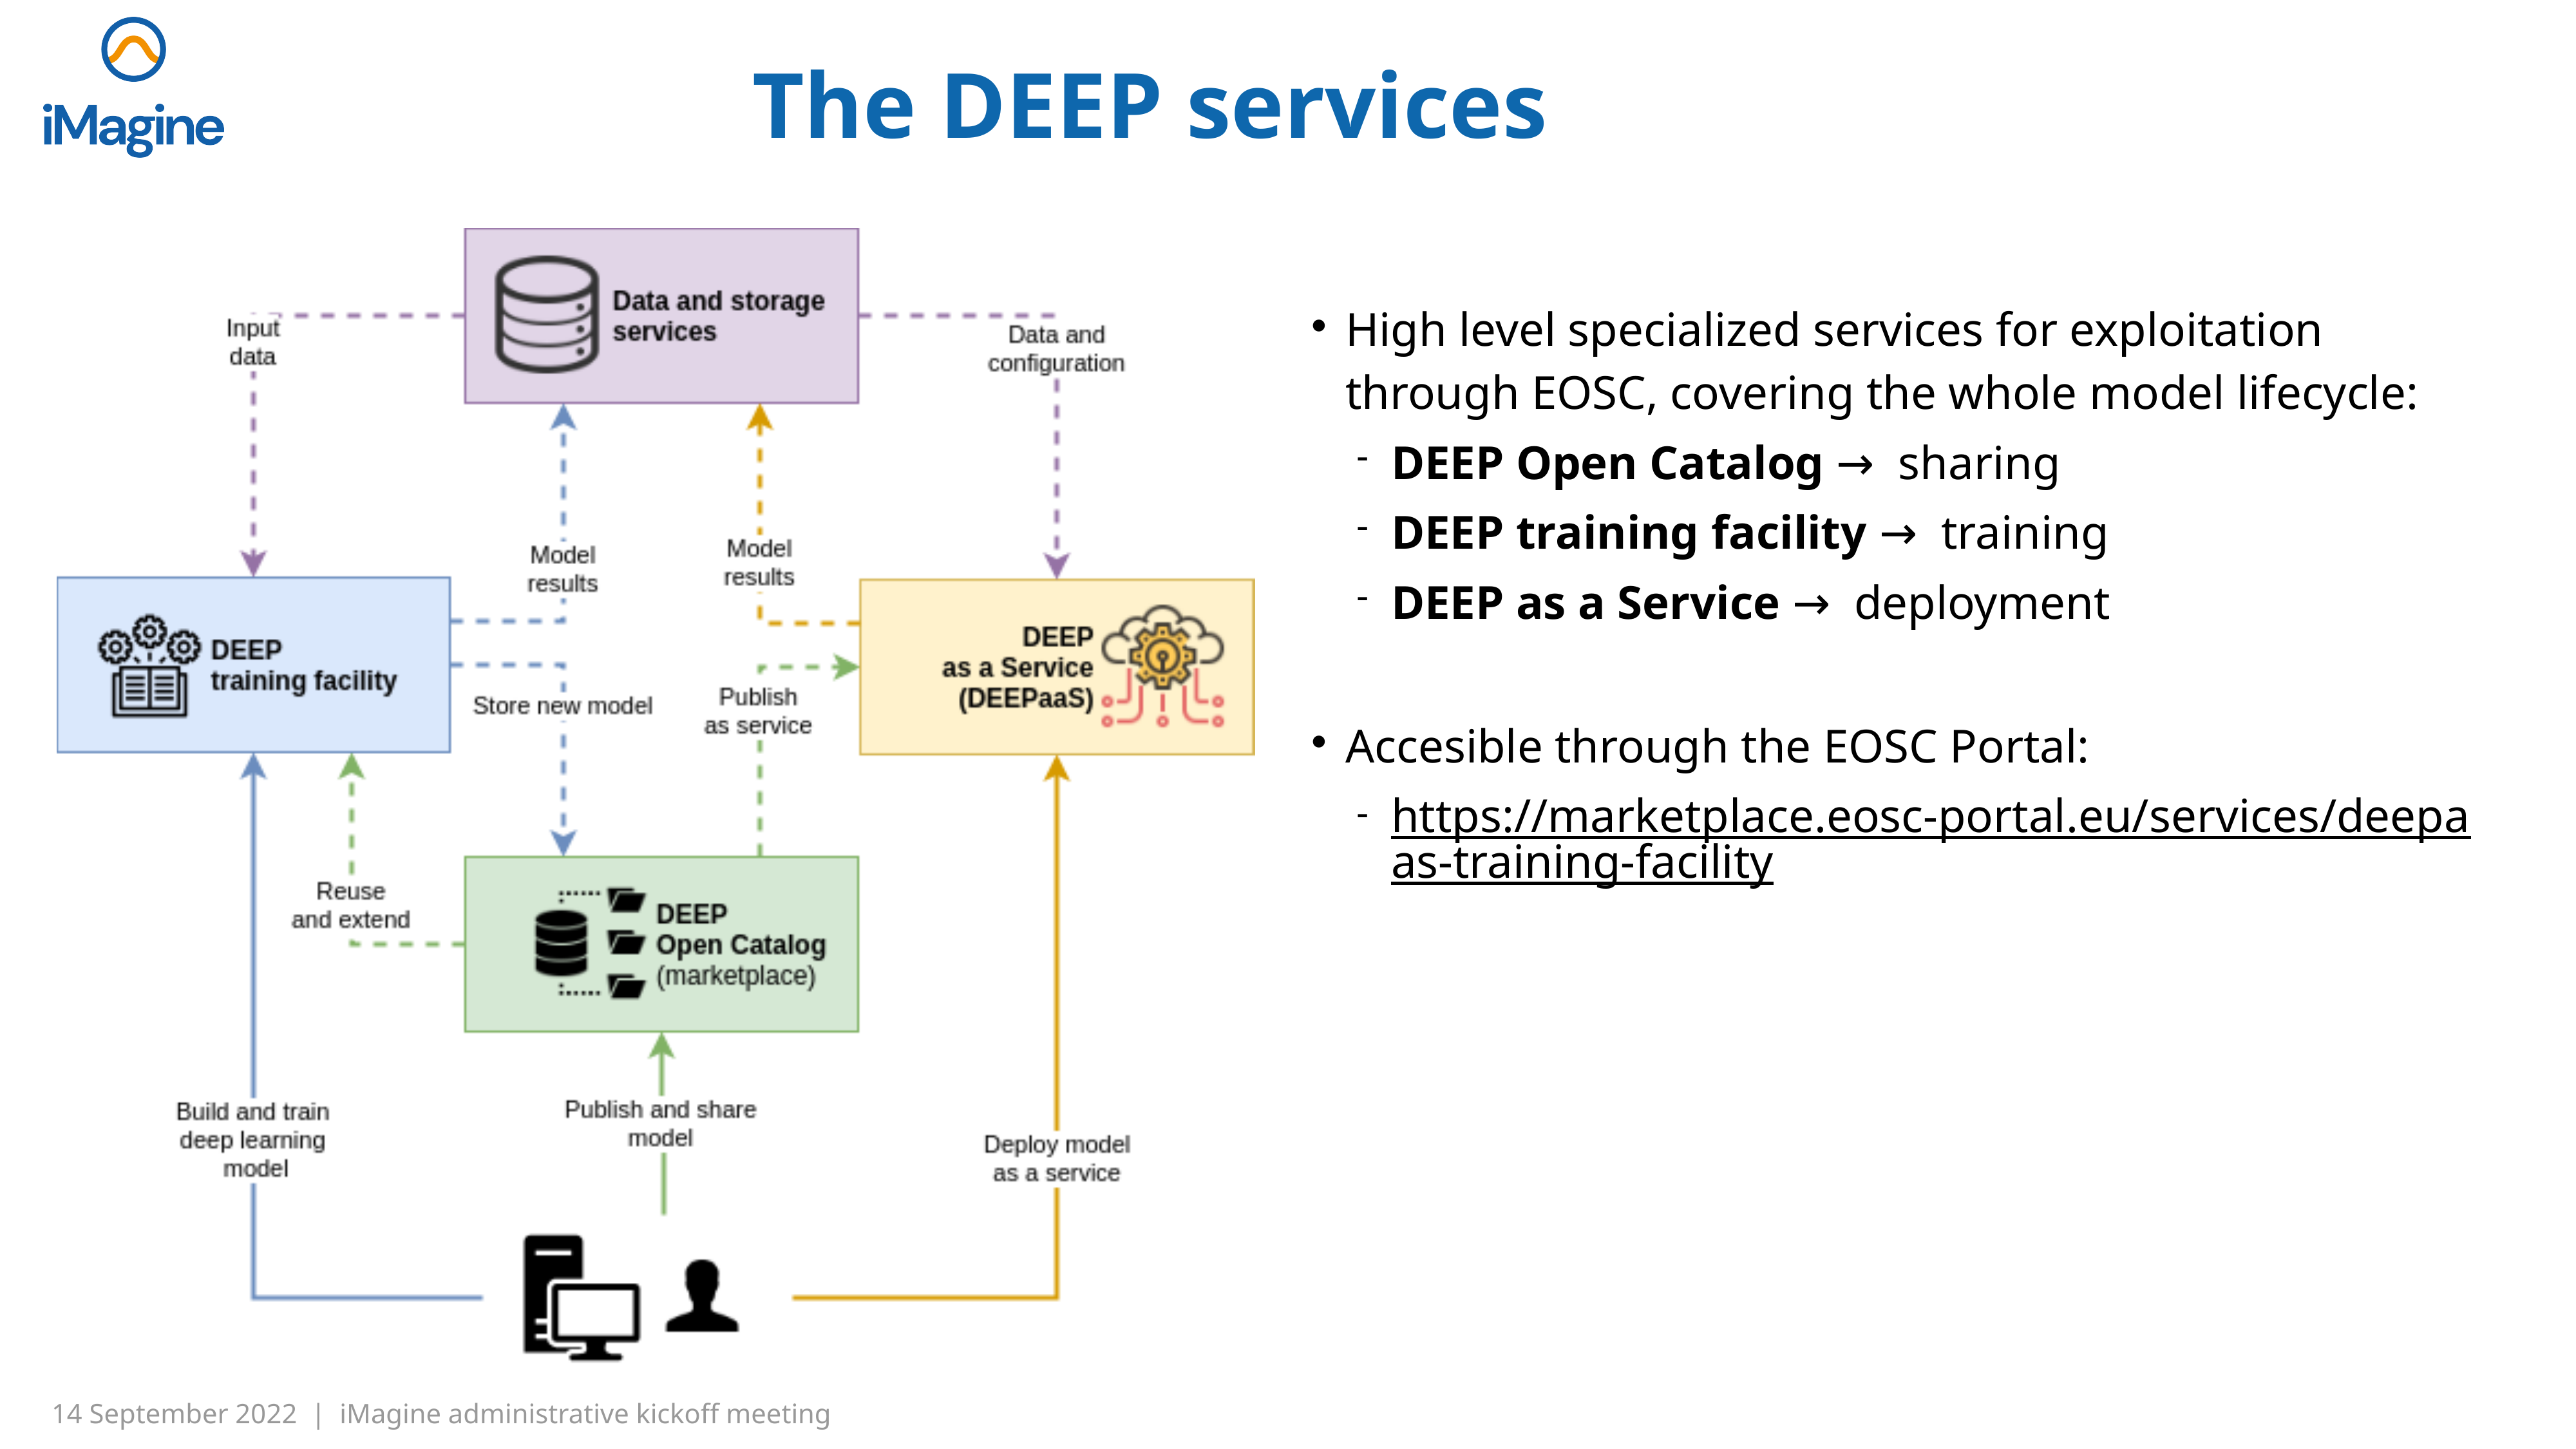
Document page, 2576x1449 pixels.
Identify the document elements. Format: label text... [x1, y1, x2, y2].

title The DEEP services [726, 47, 2471, 144]
picture [43, 17, 224, 158]
text_box High level specialized services for exploitation through EOSC, covering the whole model lifecycle: DEEP Open Catalog → sharing DEEP training facility → training DEEP as a Service → deployment Accesible through the EOSC Portal: https://marketplace.eosc-portal.eu/services/deepaas-training-facility [1274, 211, 2506, 1359]
picture [57, 228, 1255, 1383]
